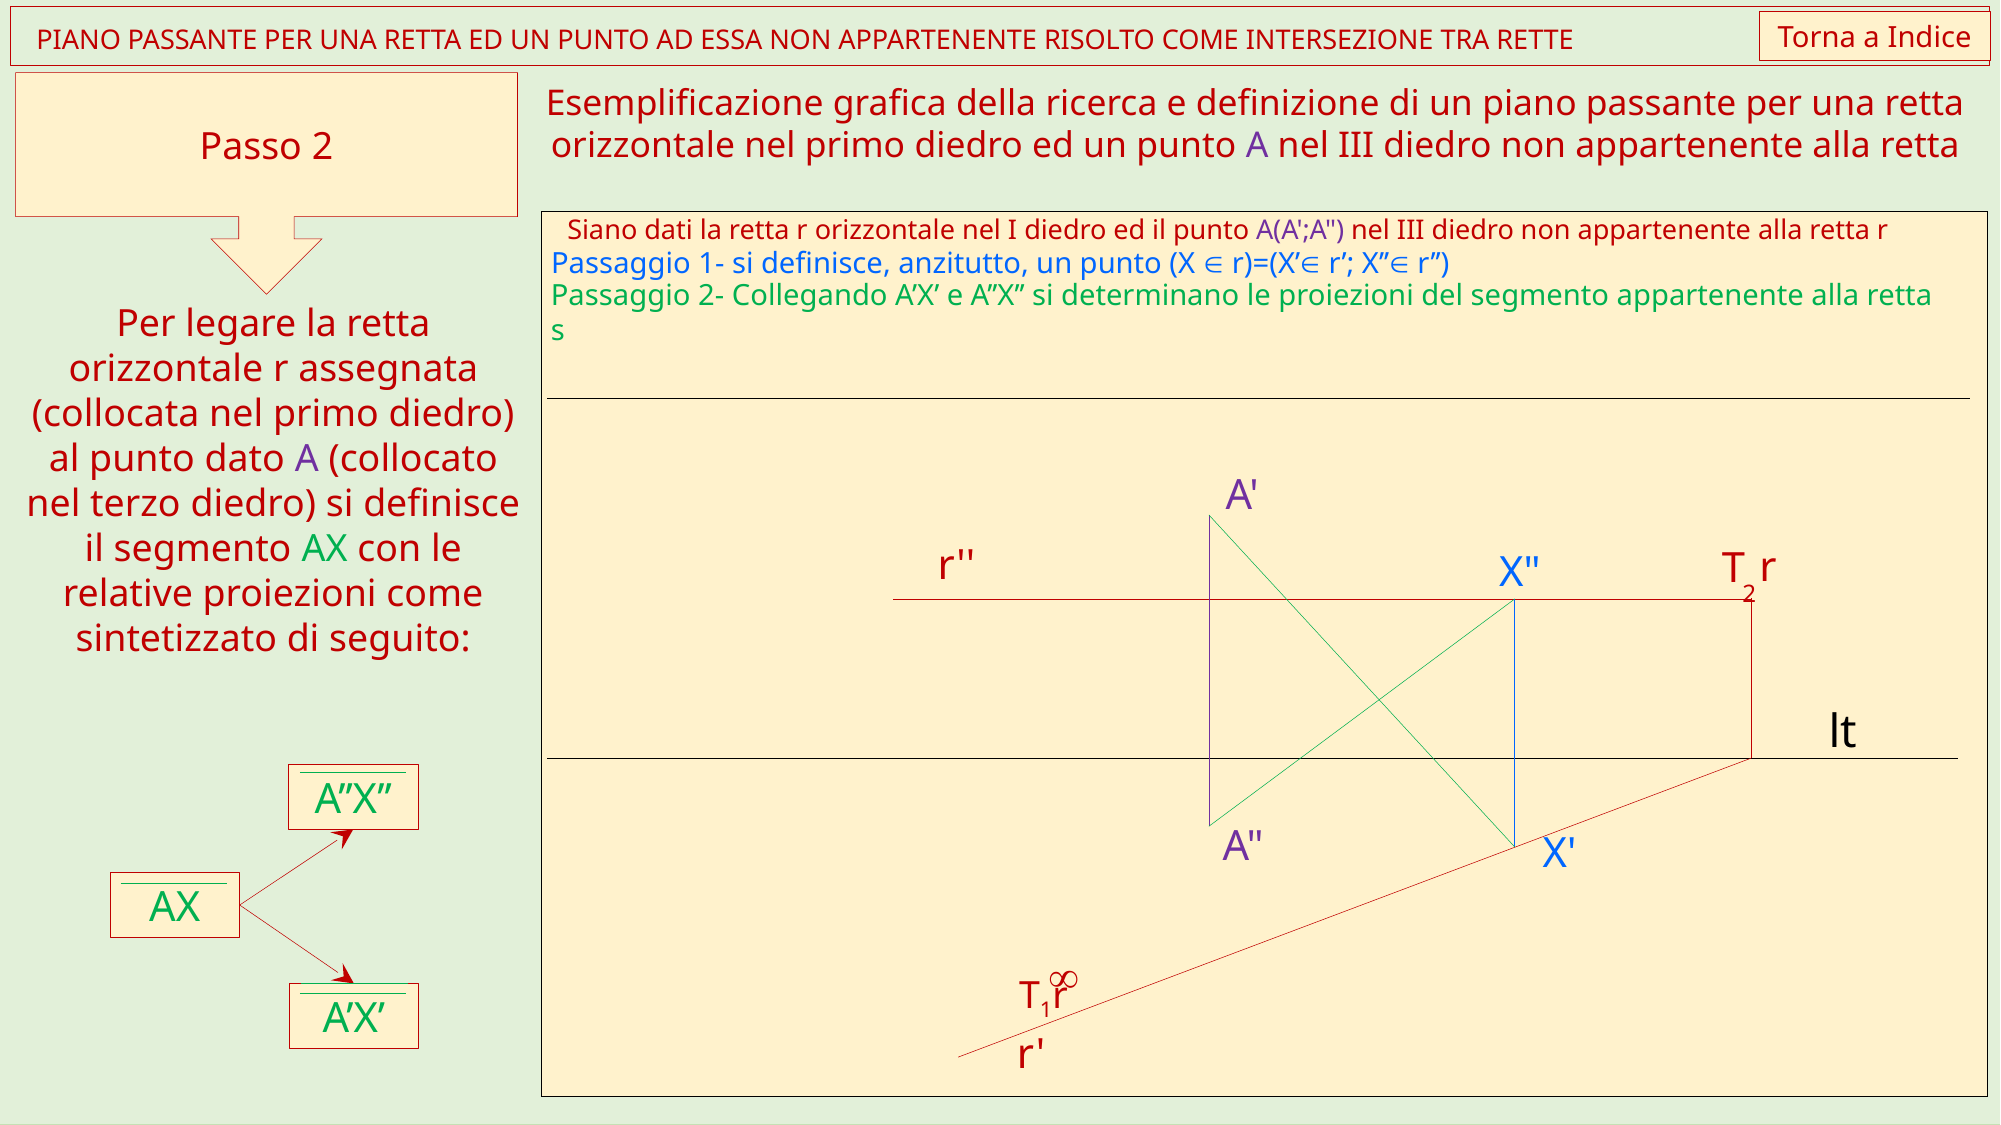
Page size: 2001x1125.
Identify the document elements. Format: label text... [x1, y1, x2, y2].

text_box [288, 982, 419, 1049]
text_box Passo 2 [14, 71, 519, 292]
text_box Esemplificazione grafica della ricerca e definizione di un piano passante per una retta orizzontale nel primo diedro ed un punto A nel III diedro non appartenente alla retta [517, 72, 1994, 173]
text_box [1208, 598, 1515, 827]
text_box PIANO PASSANTE PER UNA RETTA ED UN PUNTO AD ESSA NON APPARTENENTE RISOLTO COME INTERSEZIONE TRA RETTE [10, 6, 1990, 66]
text_box Torna a Indice [1759, 11, 1991, 61]
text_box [536, 210, 1988, 1097]
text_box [239, 829, 354, 904]
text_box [288, 763, 419, 830]
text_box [109, 871, 240, 938]
text_box Per legare la retta orizzontale r assegnata (collocata nel primo diedro) al punto dato A (collocato nel terzo diedro) si definisce il segmento AX con le relative proiezioni come sintetizzato di seguito: [10, 292, 536, 667]
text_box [1208, 514, 1515, 598]
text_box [239, 904, 354, 983]
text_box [1208, 827, 1515, 847]
